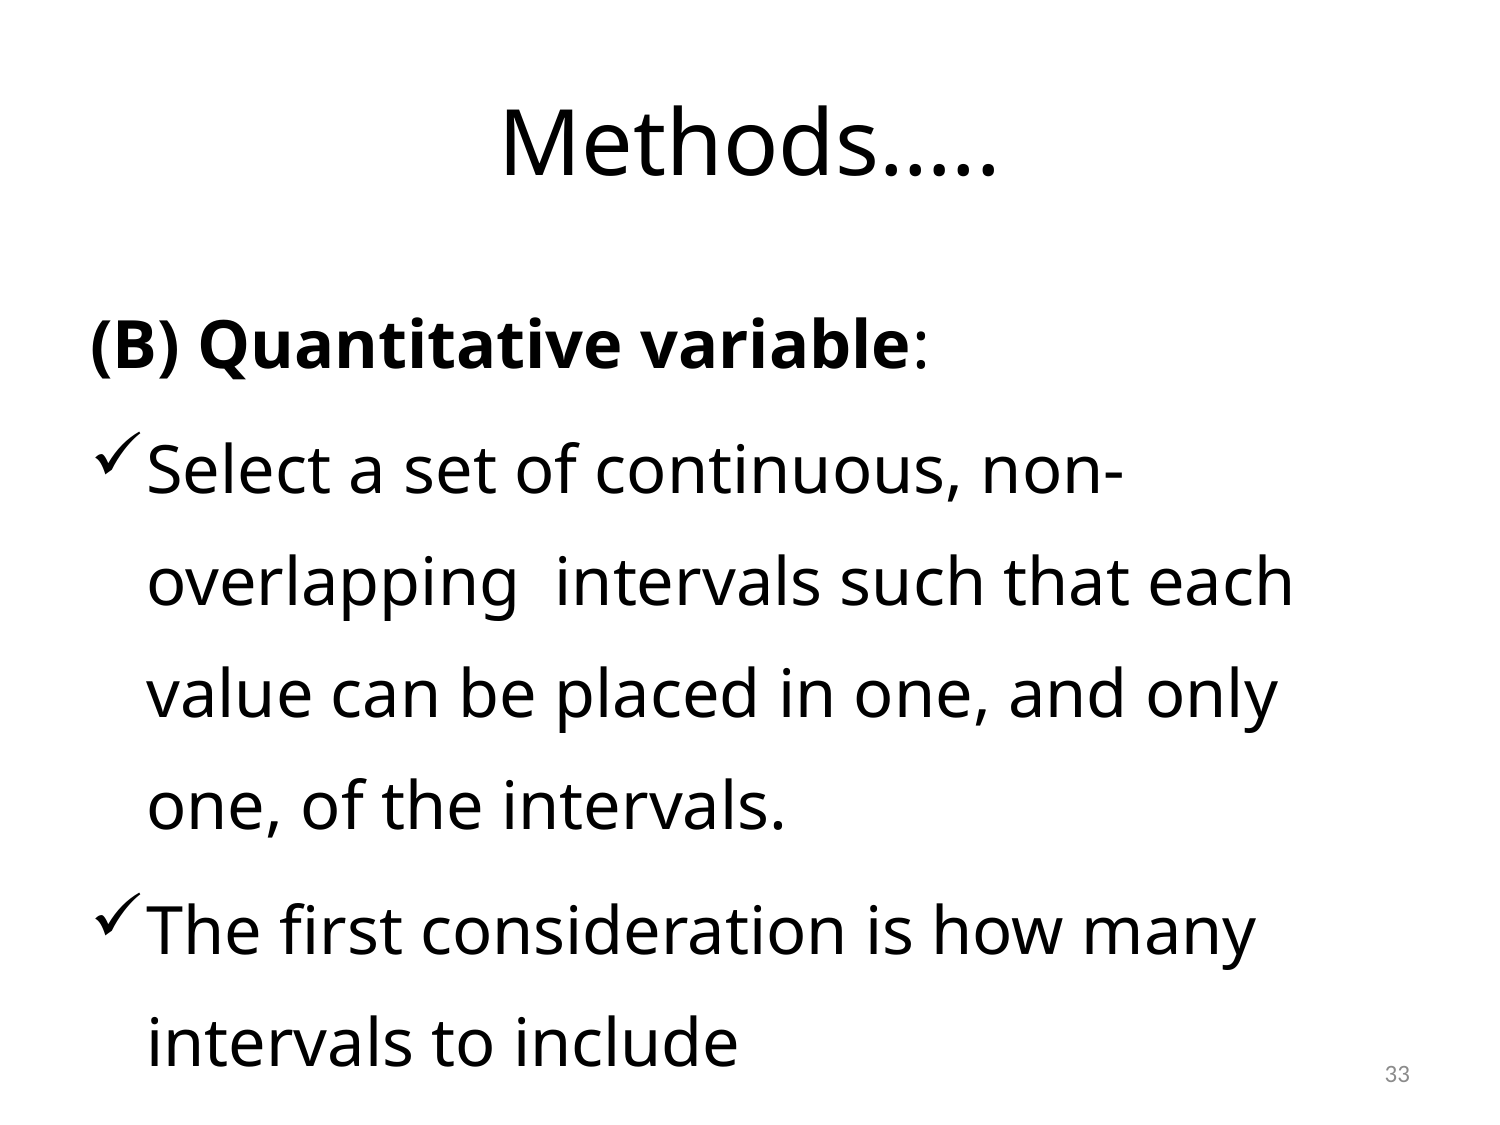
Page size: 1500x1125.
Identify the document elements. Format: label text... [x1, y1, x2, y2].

slide_number 33 [1074, 1042, 1425, 1103]
title Methods….. [75, 45, 1425, 233]
list (B) Quantitative variable: Select a set of continuous, non-overlapping intervals such that each value can be placed in one, and only one, of the intervals. The first consideration is how many intervals to include [75, 262, 1425, 1005]
